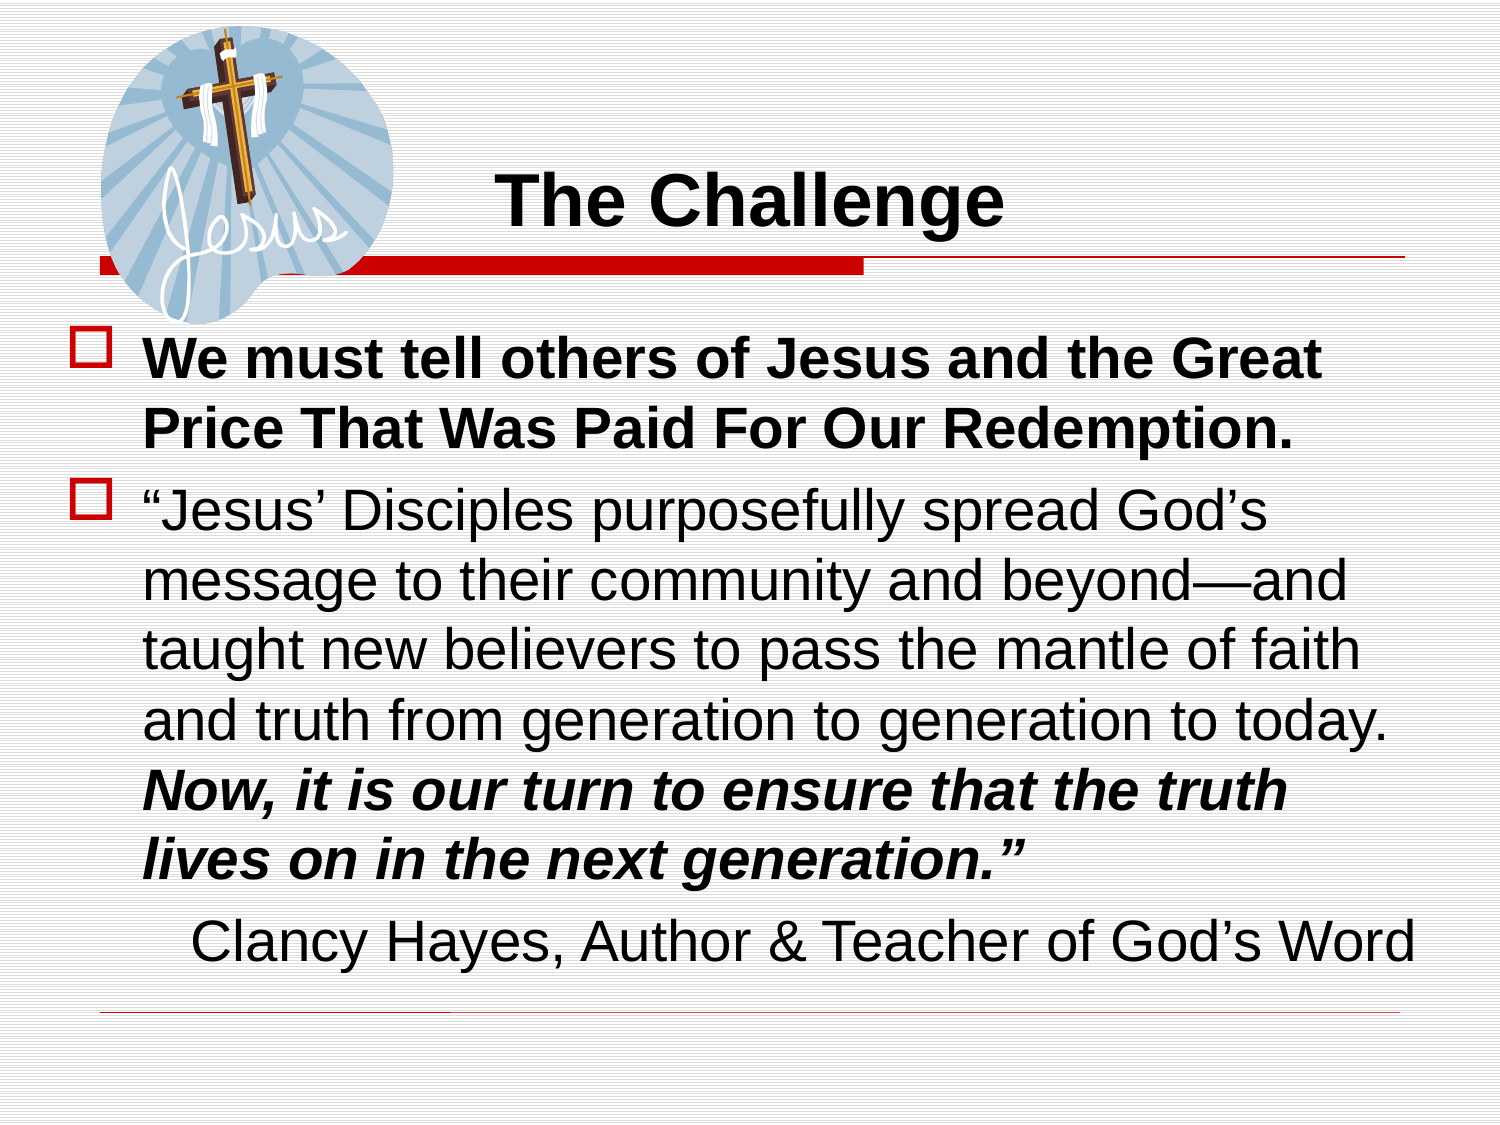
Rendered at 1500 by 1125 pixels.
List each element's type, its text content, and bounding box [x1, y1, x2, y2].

title The Challenge [395, 50, 1407, 250]
title The Challenge [94, 50, 99, 250]
picture [99, 24, 395, 325]
list We must tell others of Jesus and the Great Price That Was Paid For Our Redemption. “Jesus’ Disciples purposefully spread God’s message to their community and beyond—and taught new believers to pass the mantle of faith and truth from generation to generation to today. Now, it is our turn to ensure that the truth lives on in the next generation.” Clancy Hayes, Author & Teacher of God’s Word [50, 312, 1450, 1025]
